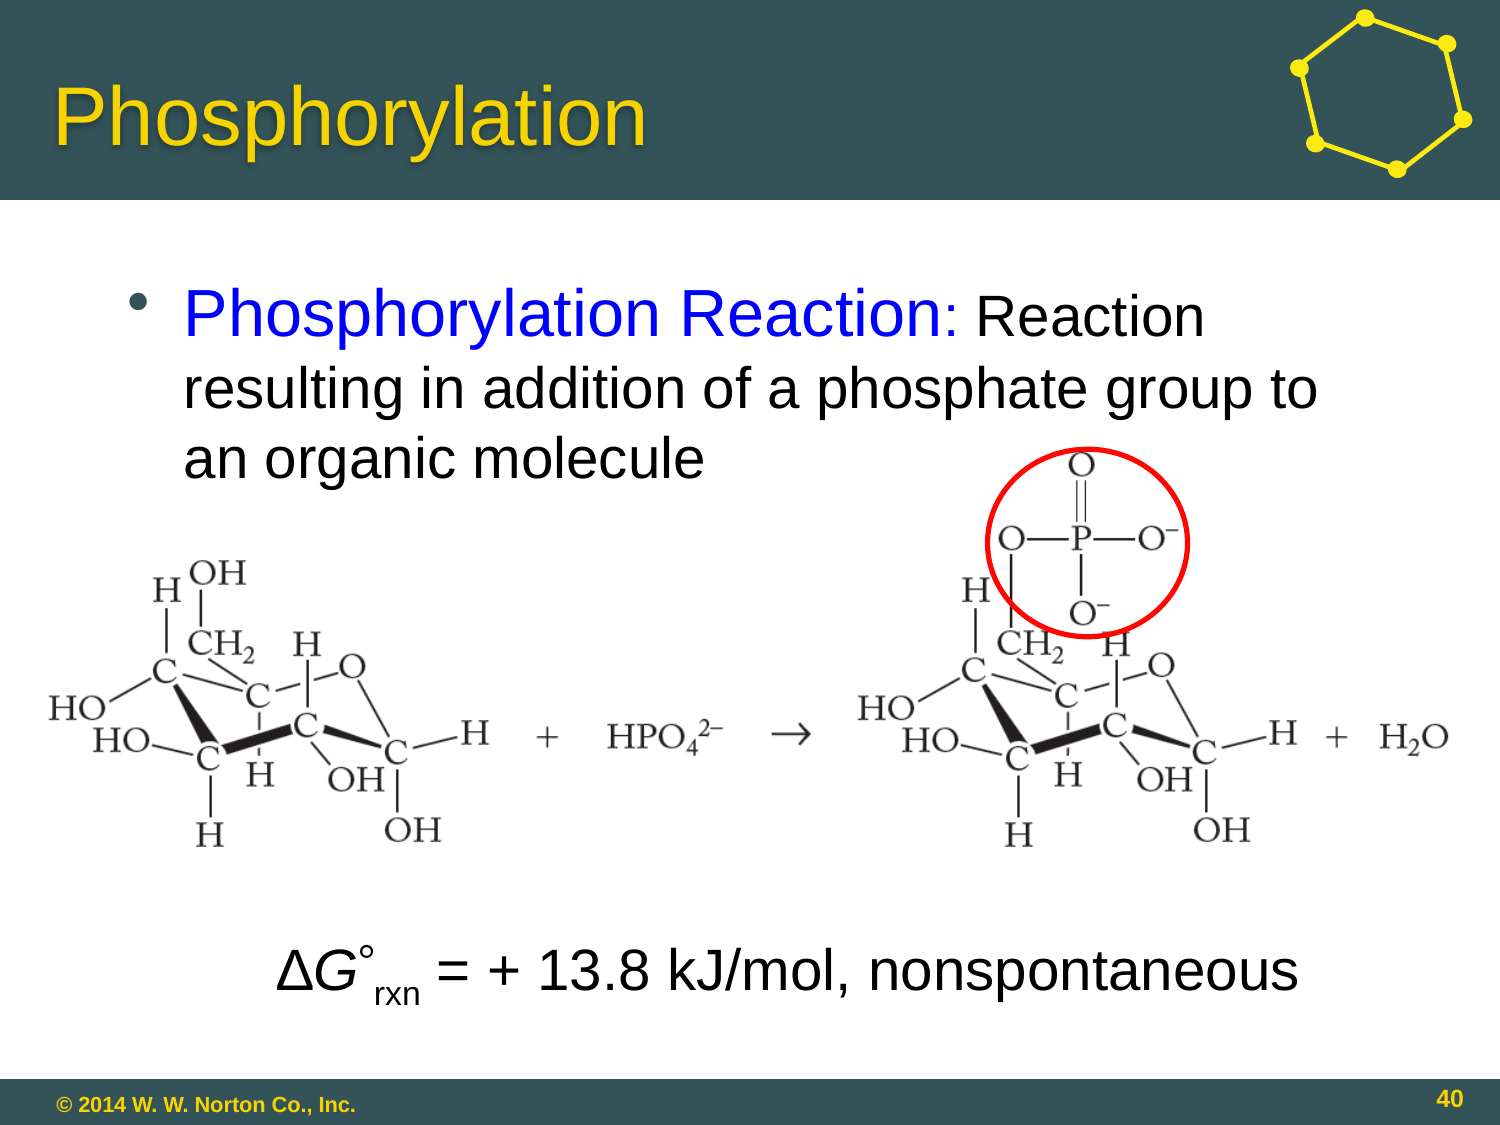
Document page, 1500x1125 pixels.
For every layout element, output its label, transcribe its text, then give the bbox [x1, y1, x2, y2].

list Phosphorylation Reaction: Reaction resulting in addition of a phosphate group to an organic molecule [112, 262, 1388, 435]
title Phosphorylation [37, 24, 1313, 200]
slide_number 40 [1421, 1074, 1500, 1115]
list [34, 436, 1463, 863]
text_box ∆Grxn = + 13.8 kJ/mol, nonspontaneous [262, 924, 1317, 1020]
